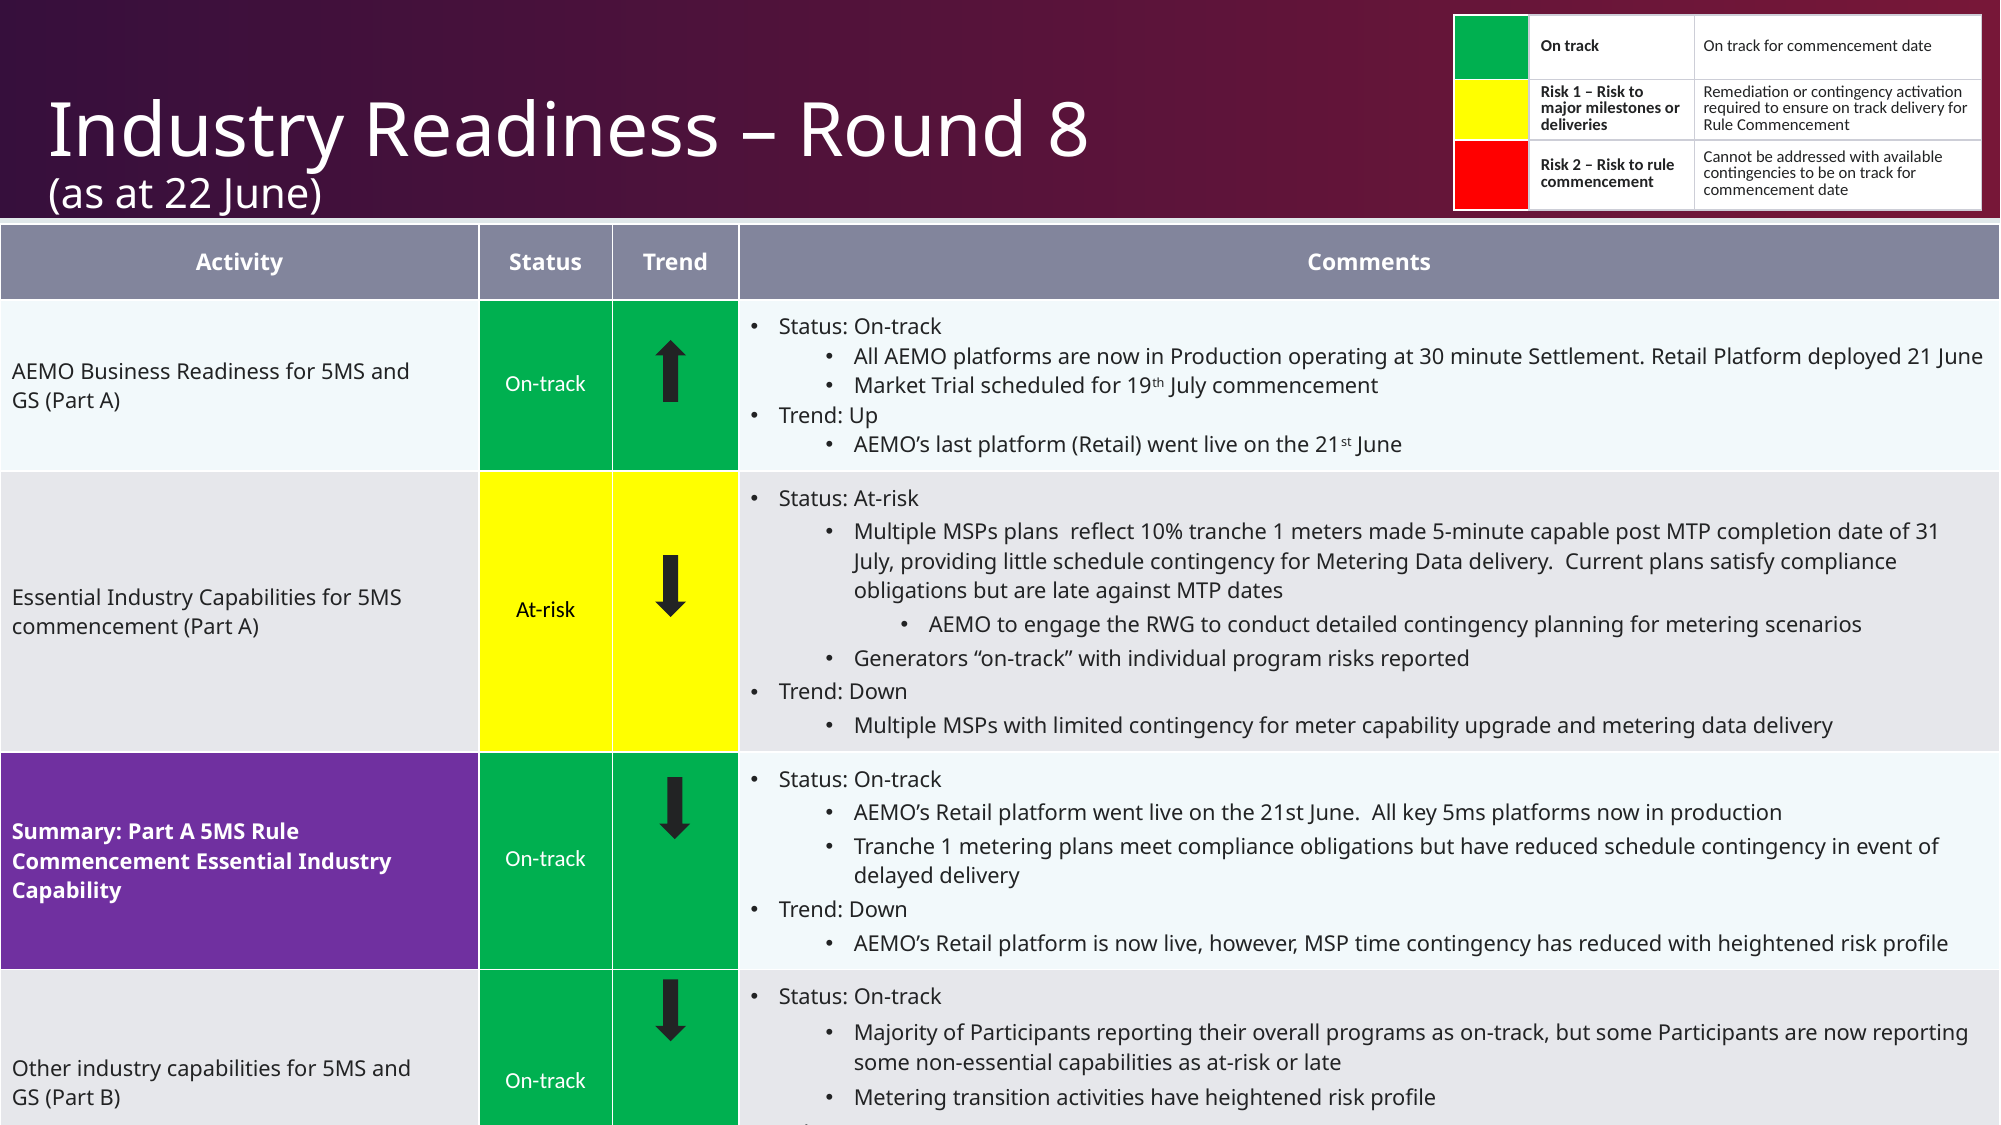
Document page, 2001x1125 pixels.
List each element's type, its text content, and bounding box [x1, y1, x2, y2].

table_header On track [1530, 16, 1694, 79]
table_cell Risk 2 – Risk to rule commencement [1530, 141, 1694, 209]
table_cell Other industry capabilities for 5MS and GS (Part B) [1, 970, 478, 1125]
text_box [659, 777, 691, 840]
table_cell [613, 753, 738, 969]
table_cell Remediation or contingency activation required to ensure on track delivery for Rule Commencement [1695, 80, 1981, 139]
table_header Activity [1, 225, 478, 299]
table_cell [613, 970, 738, 1125]
table_cell Cannot be addressed with available contingencies to be on track for commencement date [1695, 141, 1981, 209]
table_cell Up [613, 301, 738, 470]
table_header [1455, 16, 1528, 79]
table_cell Essential Industry Capabilities for 5MS commencement (Part A) [1, 472, 478, 751]
table_cell [1455, 80, 1528, 139]
table_cell Status: At-risk Multiple MSPs plans reflect 10% tranche 1 meters made 5-minute capable post MTP completion date of 31 July, providing little schedule contingency for Metering Data delivery. Current plans satisfy compliance obligations but are late against MTP dates AEMO to engage the RWG to conduct detailed contingency planning for metering scenarios Generators “on-track” with individual program risks reported Trend: Down Multiple MSPs with limited contingency for meter capability upgrade and metering data delivery [740, 472, 1999, 751]
table_cell At-risk [480, 472, 612, 751]
table_cell Summary: Part A 5MS Rule Commencement Essential Industry Capability [1, 753, 478, 969]
table_header Comments [740, 225, 1999, 299]
table_header Status [480, 225, 612, 299]
table_header On track for commencement date [1695, 16, 1981, 79]
text_box [655, 339, 687, 402]
table_header Trend [613, 225, 738, 299]
text_box [655, 555, 687, 618]
table_cell Status: On-track All AEMO platforms are now in Production operating at 30 minute Settlement. Retail Platform deployed 21 June Market Trial scheduled for 19th July commencement Trend: Up AEMO’s last platform (Retail) went live on the 21st June [740, 301, 1999, 470]
table_cell On-track [480, 970, 612, 1125]
table_cell Risk 1 – Risk to major milestones or deliveries [1530, 80, 1694, 139]
table_cell On-track [480, 301, 612, 470]
table_cell [1455, 141, 1528, 209]
table_cell Status: On-track AEMO’s Retail platform went live on the 21st June. All key 5ms platforms now in production Tranche 1 metering plans meet compliance obligations but have reduced schedule contingency in event of delayed delivery Trend: Down AEMO’s Retail platform is now live, however, MSP time contingency has reduced with heightened risk profile [740, 753, 1999, 969]
text_box [655, 979, 687, 1042]
table_cell [613, 472, 738, 751]
table_cell Status: On-track Majority of Participants reporting their overall programs as on-track, but some Participants are now reporting some non-essential capabilities as at-risk or late Metering transition activities have heightened risk profile Trend: Down Increase in Participants reporting items at-risk or late compared to the previous readiness reporting round [740, 970, 1999, 1125]
table_cell On-track [480, 753, 612, 969]
table_cell AEMO Business Readiness for 5MS and GS (Part A) [1, 301, 478, 470]
title Industry Readiness – Round 8 (as at 22 June) [33, 29, 1611, 223]
